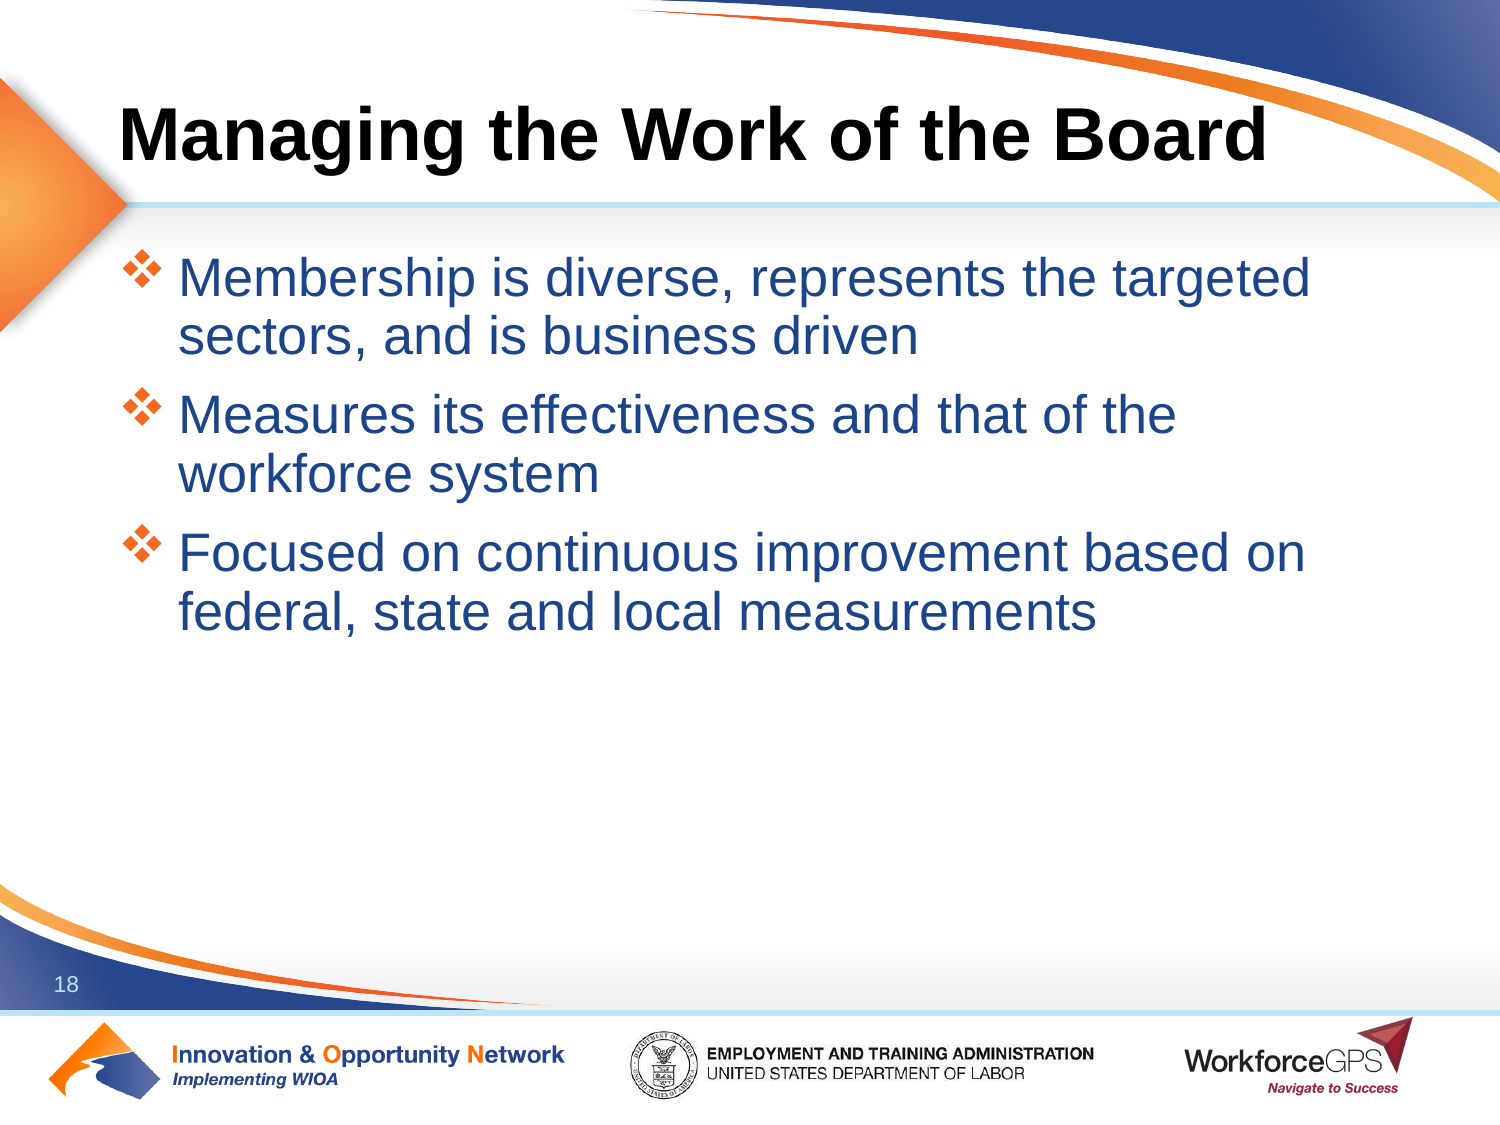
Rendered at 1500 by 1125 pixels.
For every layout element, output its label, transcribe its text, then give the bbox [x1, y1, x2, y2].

picture [589, 0, 1500, 202]
title Managing the Work of the Board [103, 38, 1397, 185]
picture [0, 882, 573, 1010]
picture [39, 1016, 576, 1107]
picture [628, 1025, 1097, 1101]
list Membership is diverse, represents the targeted sectors, and is business driven Measures its effectiveness and that of the workforce system Focused on continuous improvement based on federal, state and local measurements [103, 241, 1397, 998]
picture [1182, 1016, 1415, 1096]
